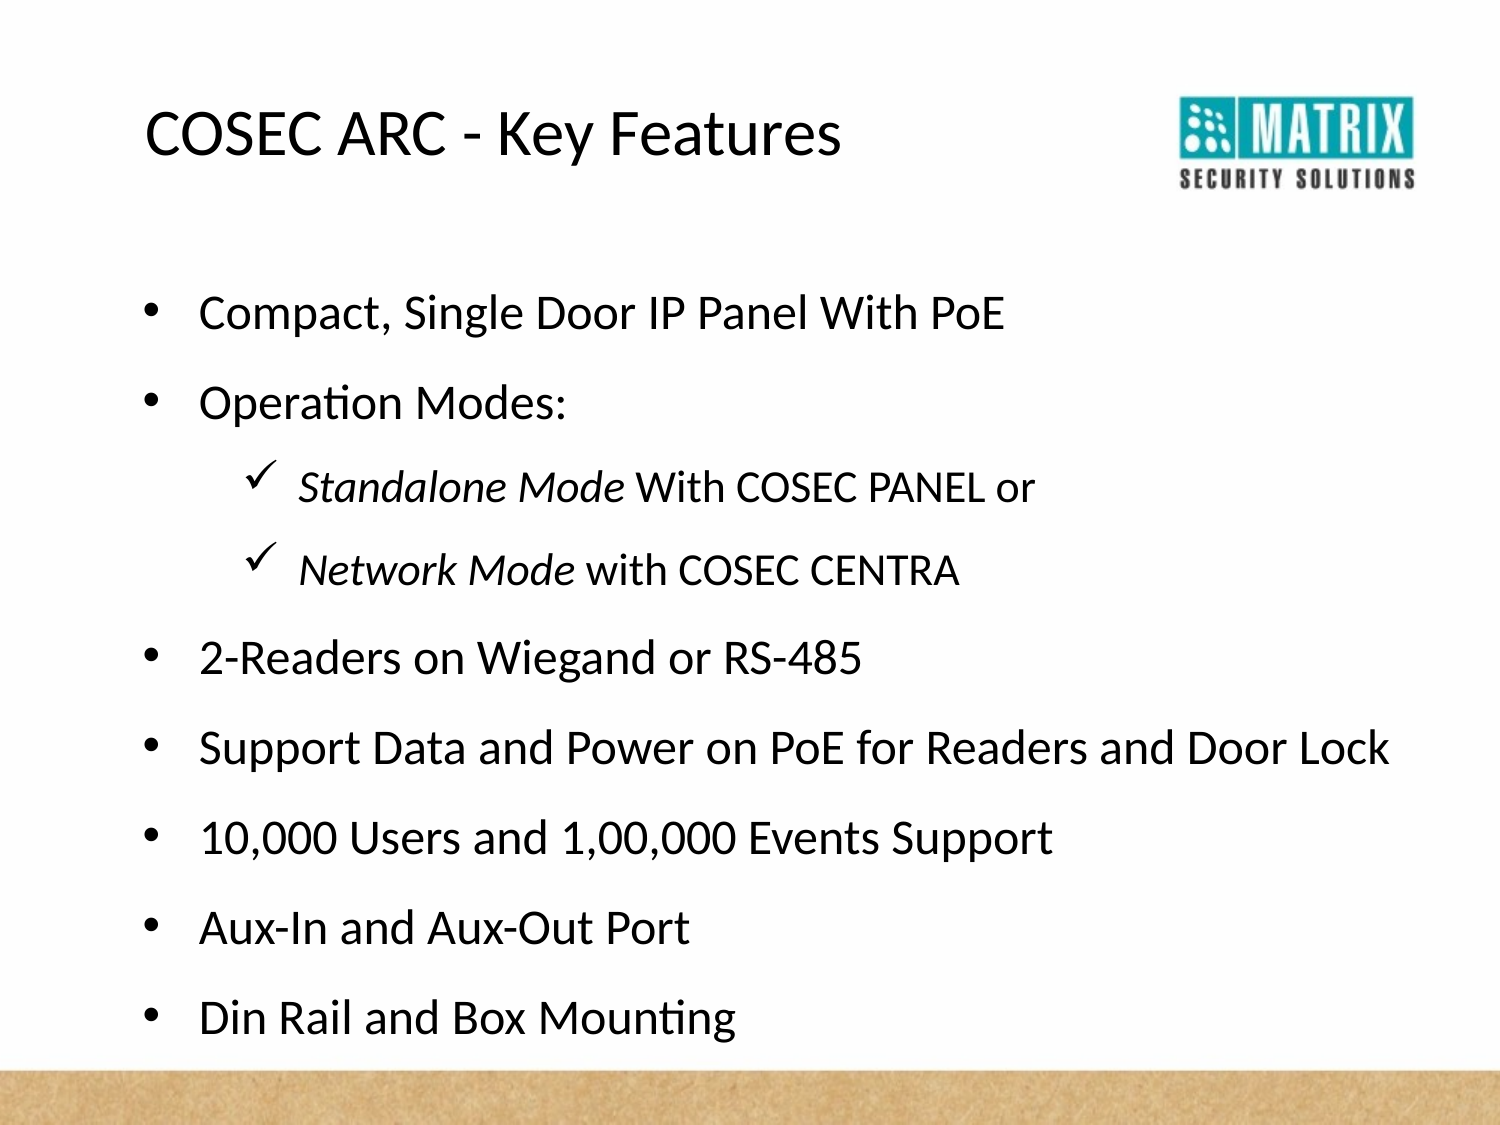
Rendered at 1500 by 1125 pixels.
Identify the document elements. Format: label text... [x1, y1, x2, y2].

picture [0, 0, 1500, 1125]
text_box Compact, Single Door IP Panel With PoE Operation Modes: Standalone Mode With COSEC PANEL or Network Mode with COSEC CENTRA 2-Readers on Wiegand or RS-485 Support Data and Power on PoE for Readers and Door Lock 10,000 Users and 1,00,000 Events Support Aux-In and Aux-Out Port Din Rail and Box Mounting [127, 241, 1438, 1052]
text_box COSEC ARC - Key Features [130, 80, 1202, 176]
